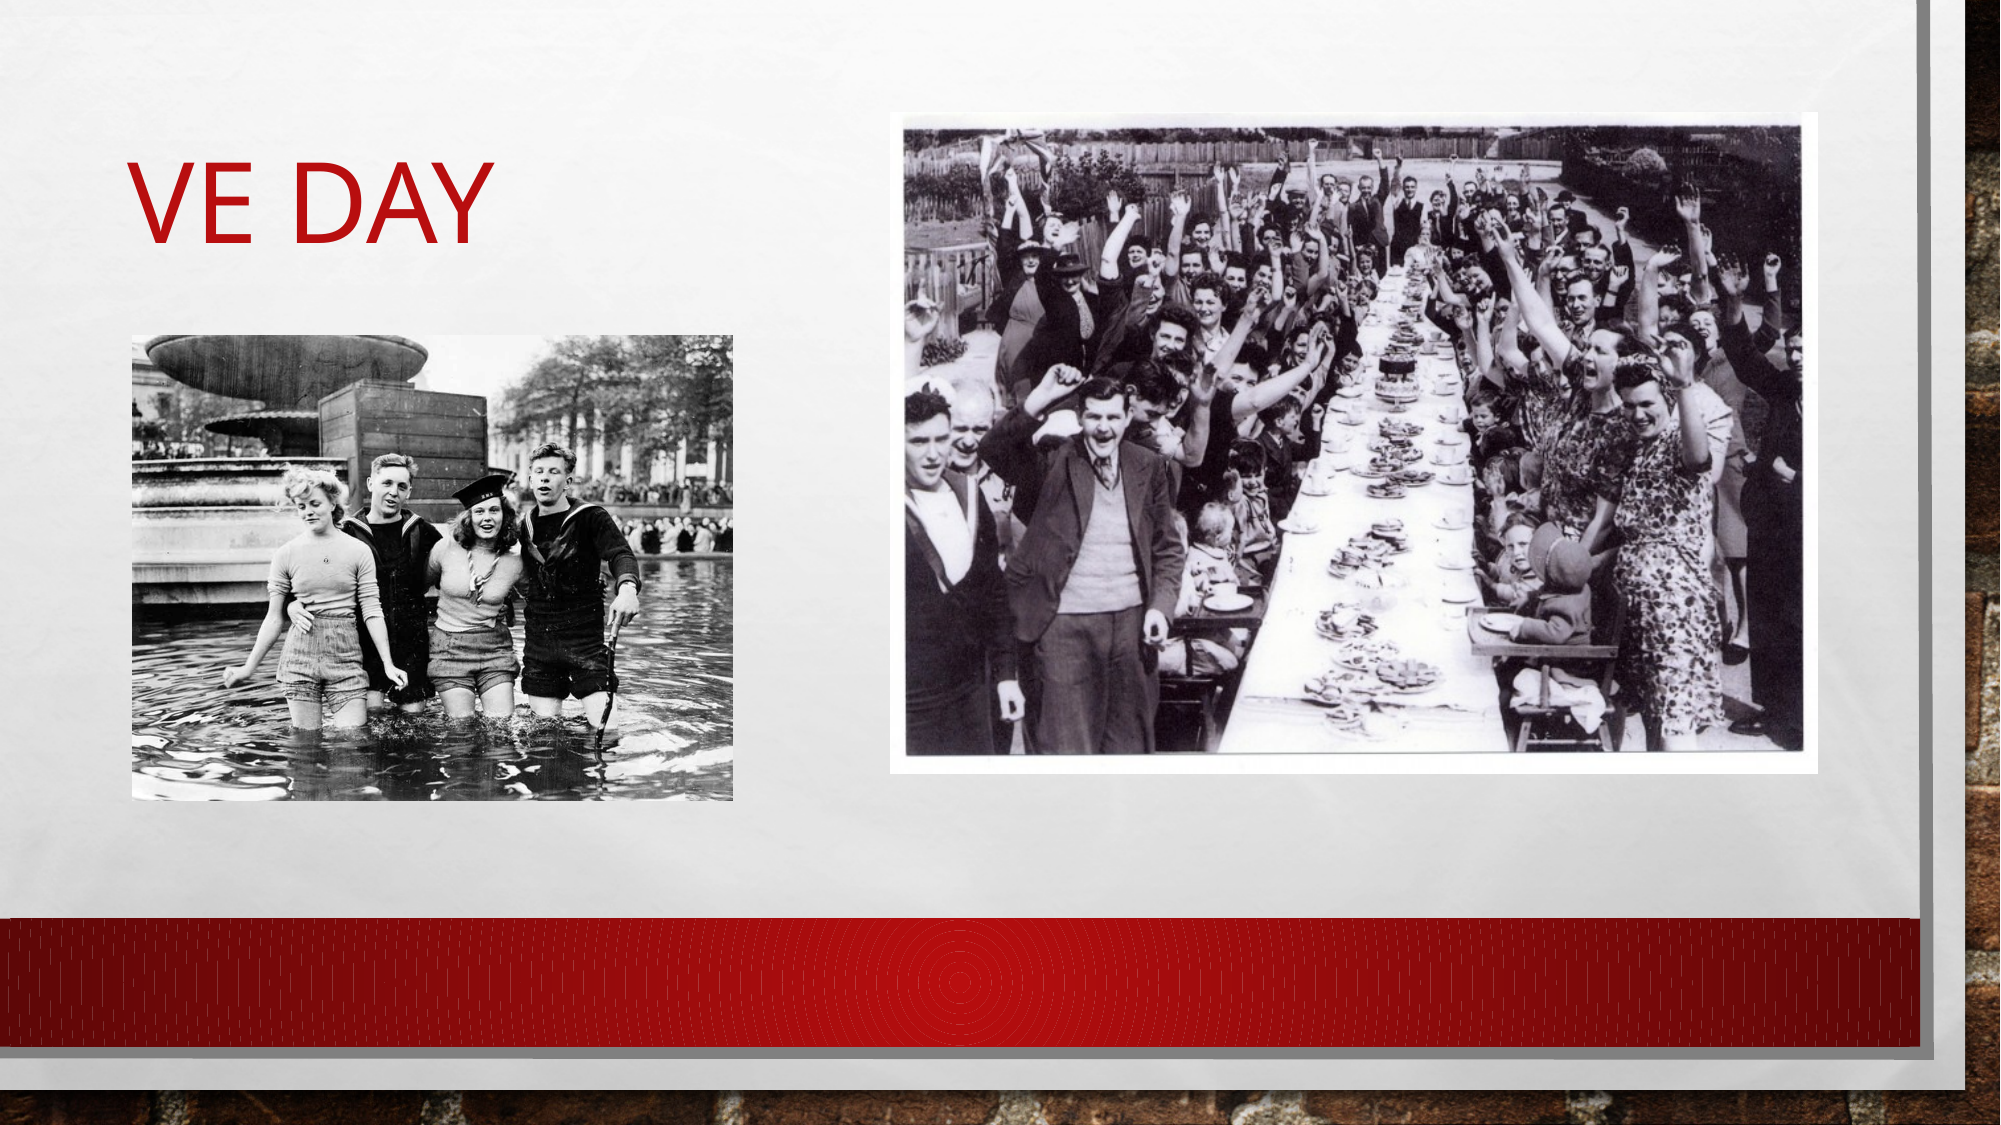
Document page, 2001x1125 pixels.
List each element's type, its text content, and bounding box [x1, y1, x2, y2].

picture [132, 335, 733, 801]
picture [0, 0, 2000, 1125]
title VE Day [112, 112, 889, 302]
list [889, 112, 1819, 774]
